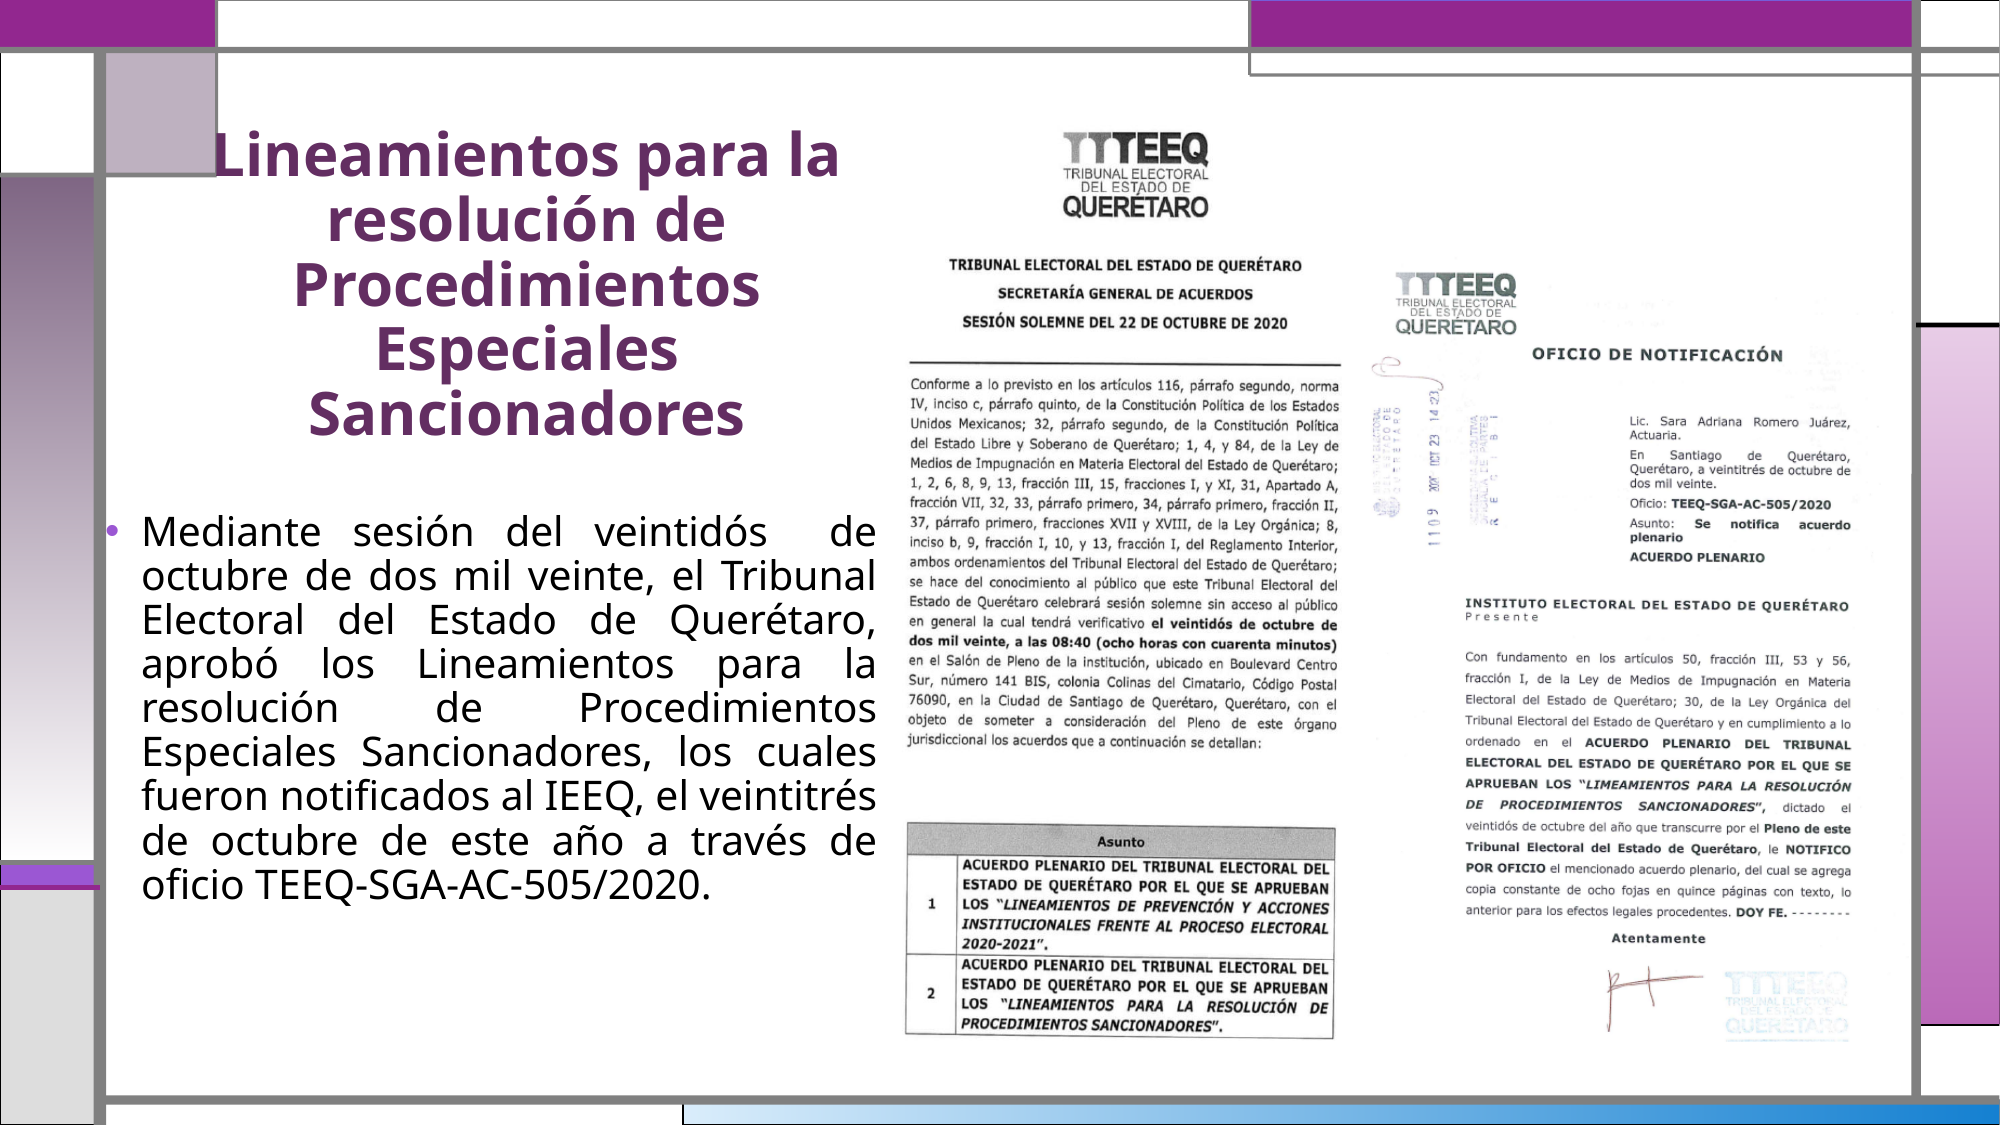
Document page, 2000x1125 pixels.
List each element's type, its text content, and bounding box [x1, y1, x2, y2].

title Lineamientos para la resolución de Procedimientos Especiales Sancionadores [161, 115, 893, 457]
picture [893, 93, 1910, 1042]
list Mediante sesión del veintidós de octubre de dos mil veinte, el Tribunal Electoral del Estado de Querétaro, aprobó los Lineamientos para la resolución de Procedimientos Especiales Sancionadores, los cuales fueron notificados al IEEQ, el veintitrés de octubre de este año a través de oficio TEEQ-SGA-AC-505/2020. [90, 503, 893, 929]
